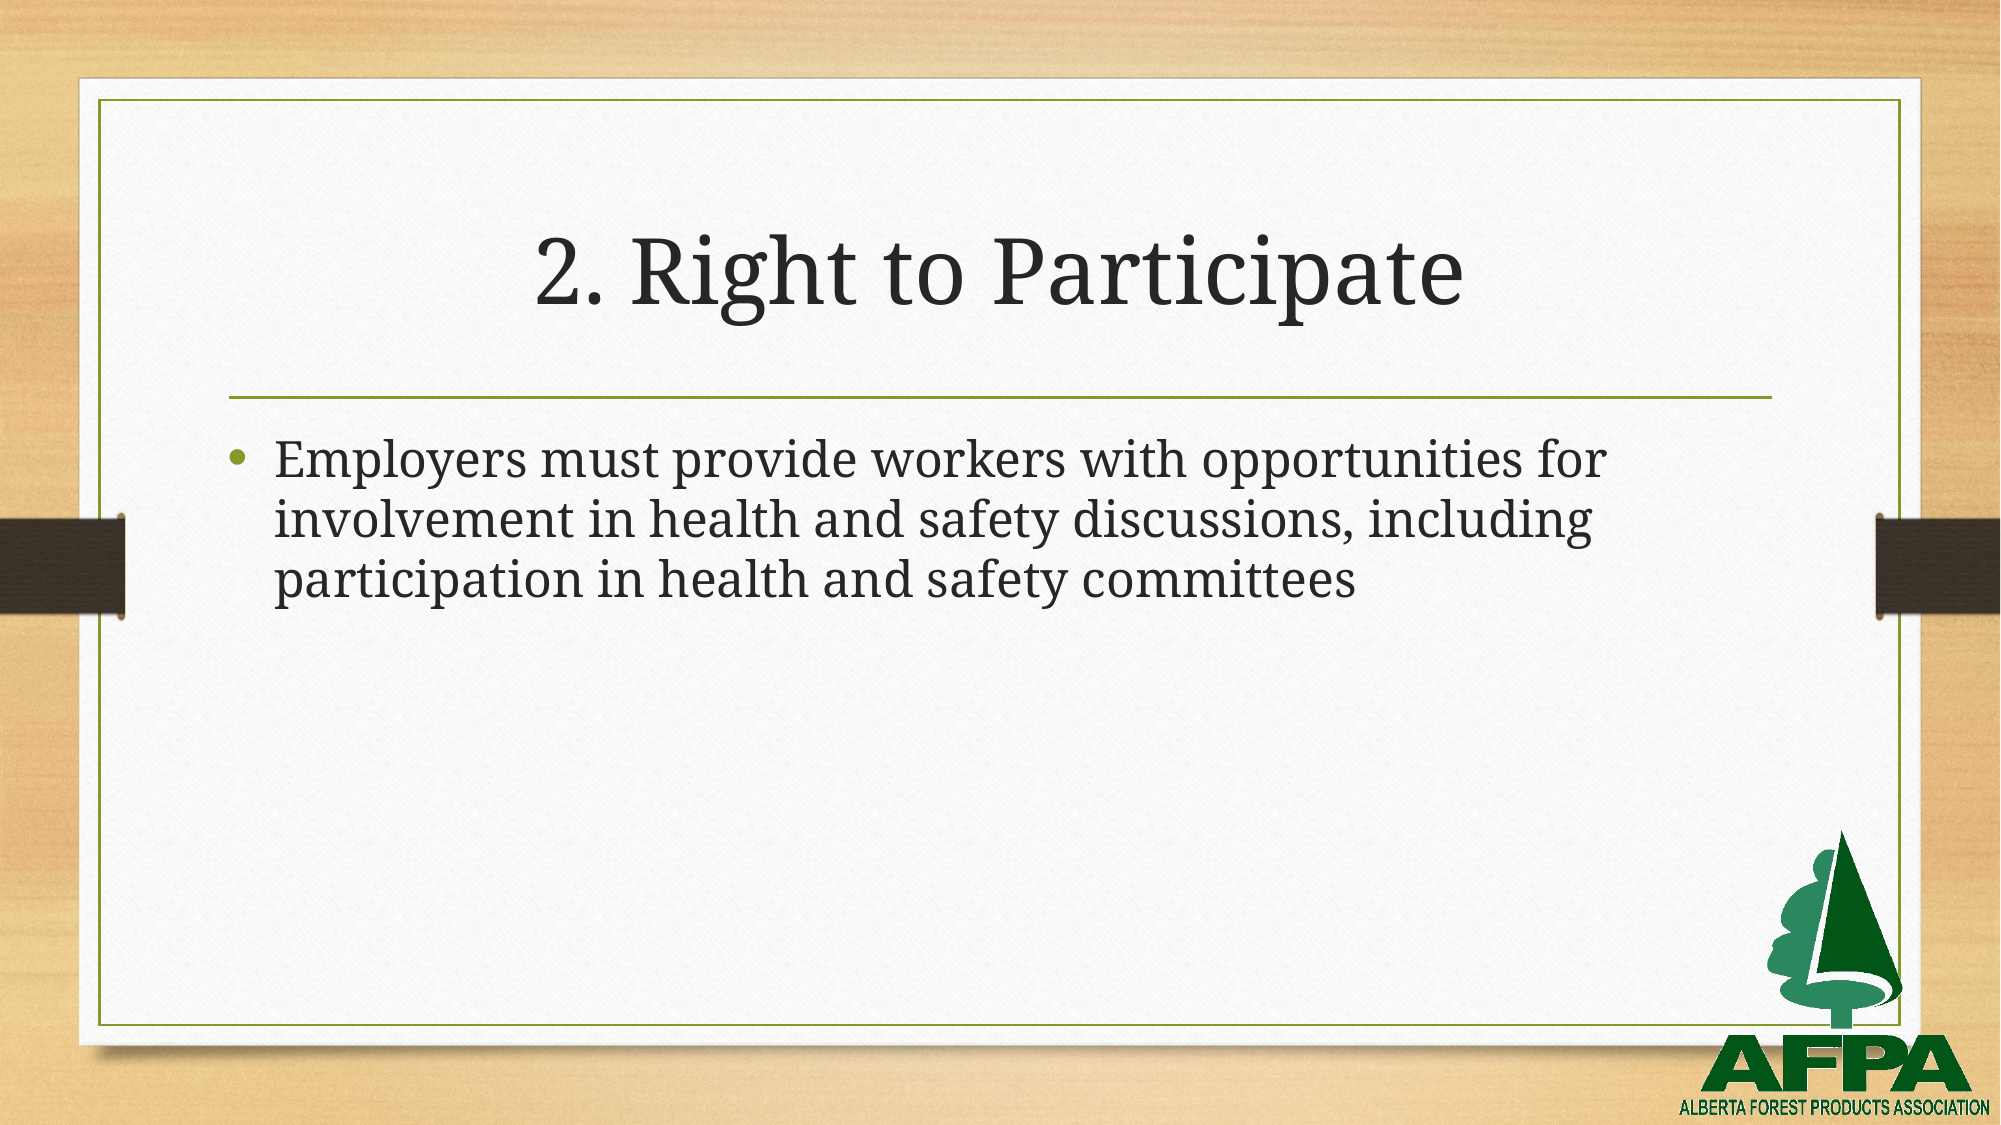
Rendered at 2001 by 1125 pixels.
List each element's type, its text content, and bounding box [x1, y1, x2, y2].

title 2. Right to Participate [212, 161, 1788, 375]
picture [0, 0, 2001, 1125]
list Employers must provide workers with opportunities for involvement in health and safety discussions, including participation in health and safety committees [212, 419, 1788, 964]
